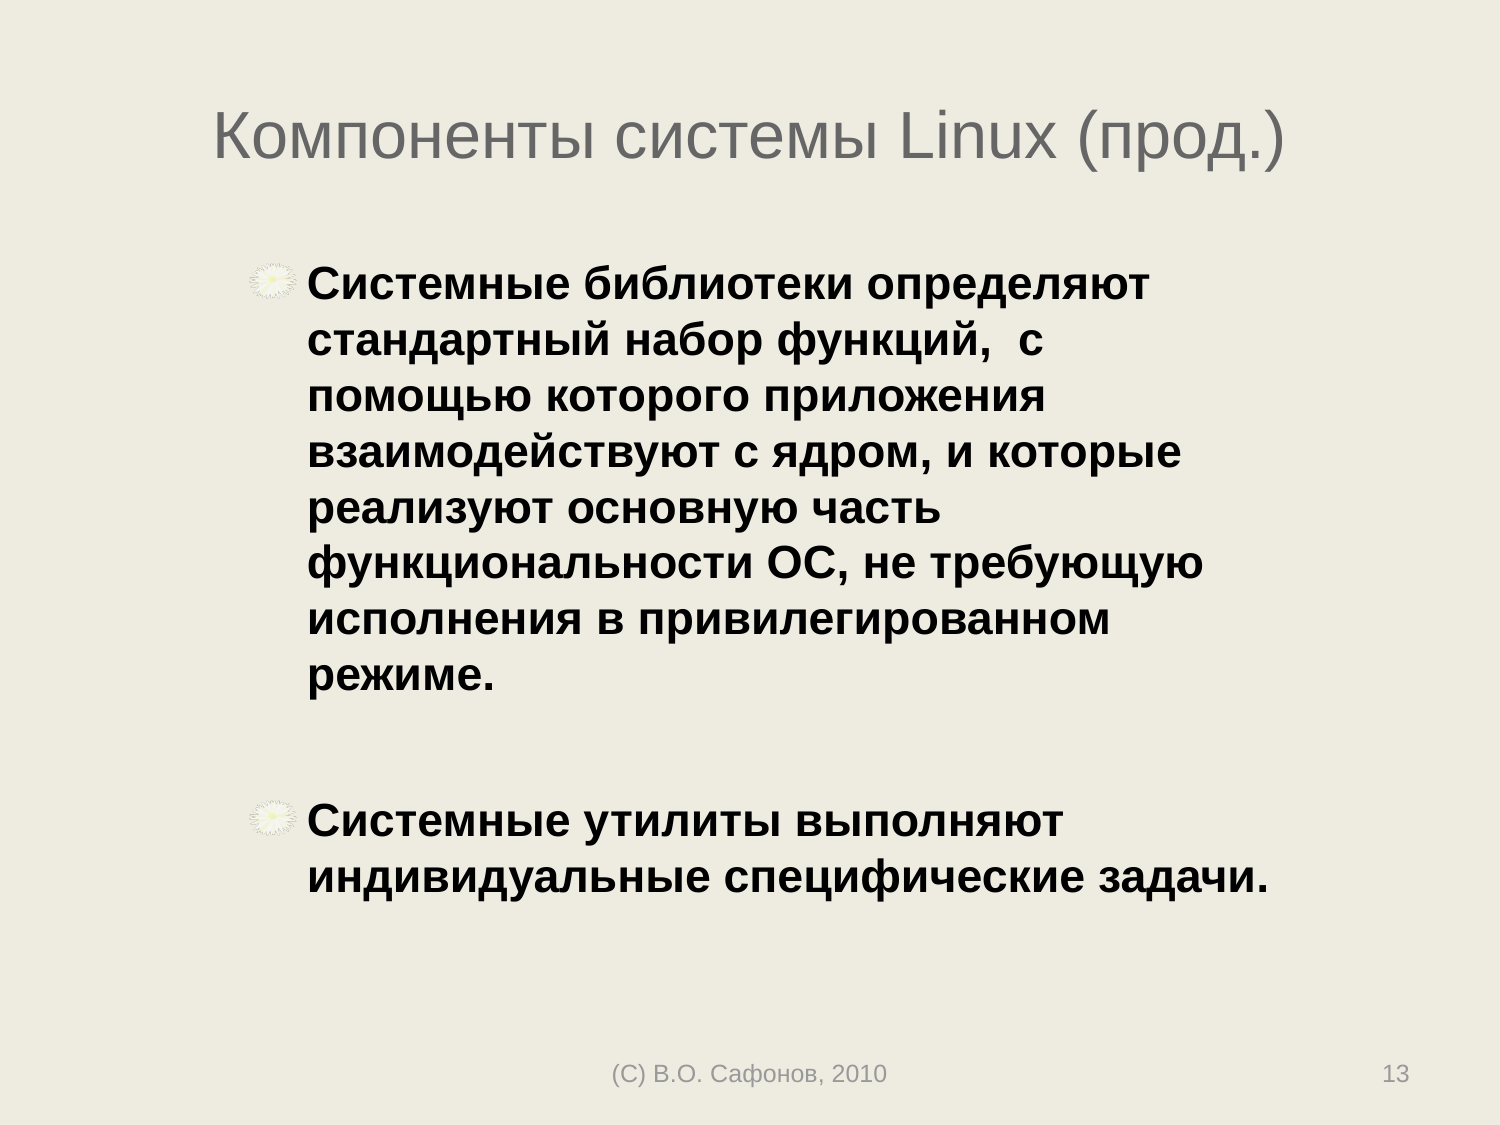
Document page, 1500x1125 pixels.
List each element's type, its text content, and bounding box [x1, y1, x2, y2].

picture [249, 800, 297, 836]
footer (C) В.О. Сафонов, 2010 [512, 1042, 988, 1103]
title Компоненты системы Linux (прод.) [112, 62, 1388, 202]
picture [249, 263, 297, 299]
list Системные библиотеки определяют стандартный набор функций, с помощью которого приложения взаимодействуют с ядром, и которые реализуют основную часть функциональности ОС, не требующую исполнения в привилегированном режиме. Системные утилиты выполняют индивидуальные специфические задачи. [234, 246, 1287, 926]
slide_number 13 [1074, 1042, 1425, 1103]
